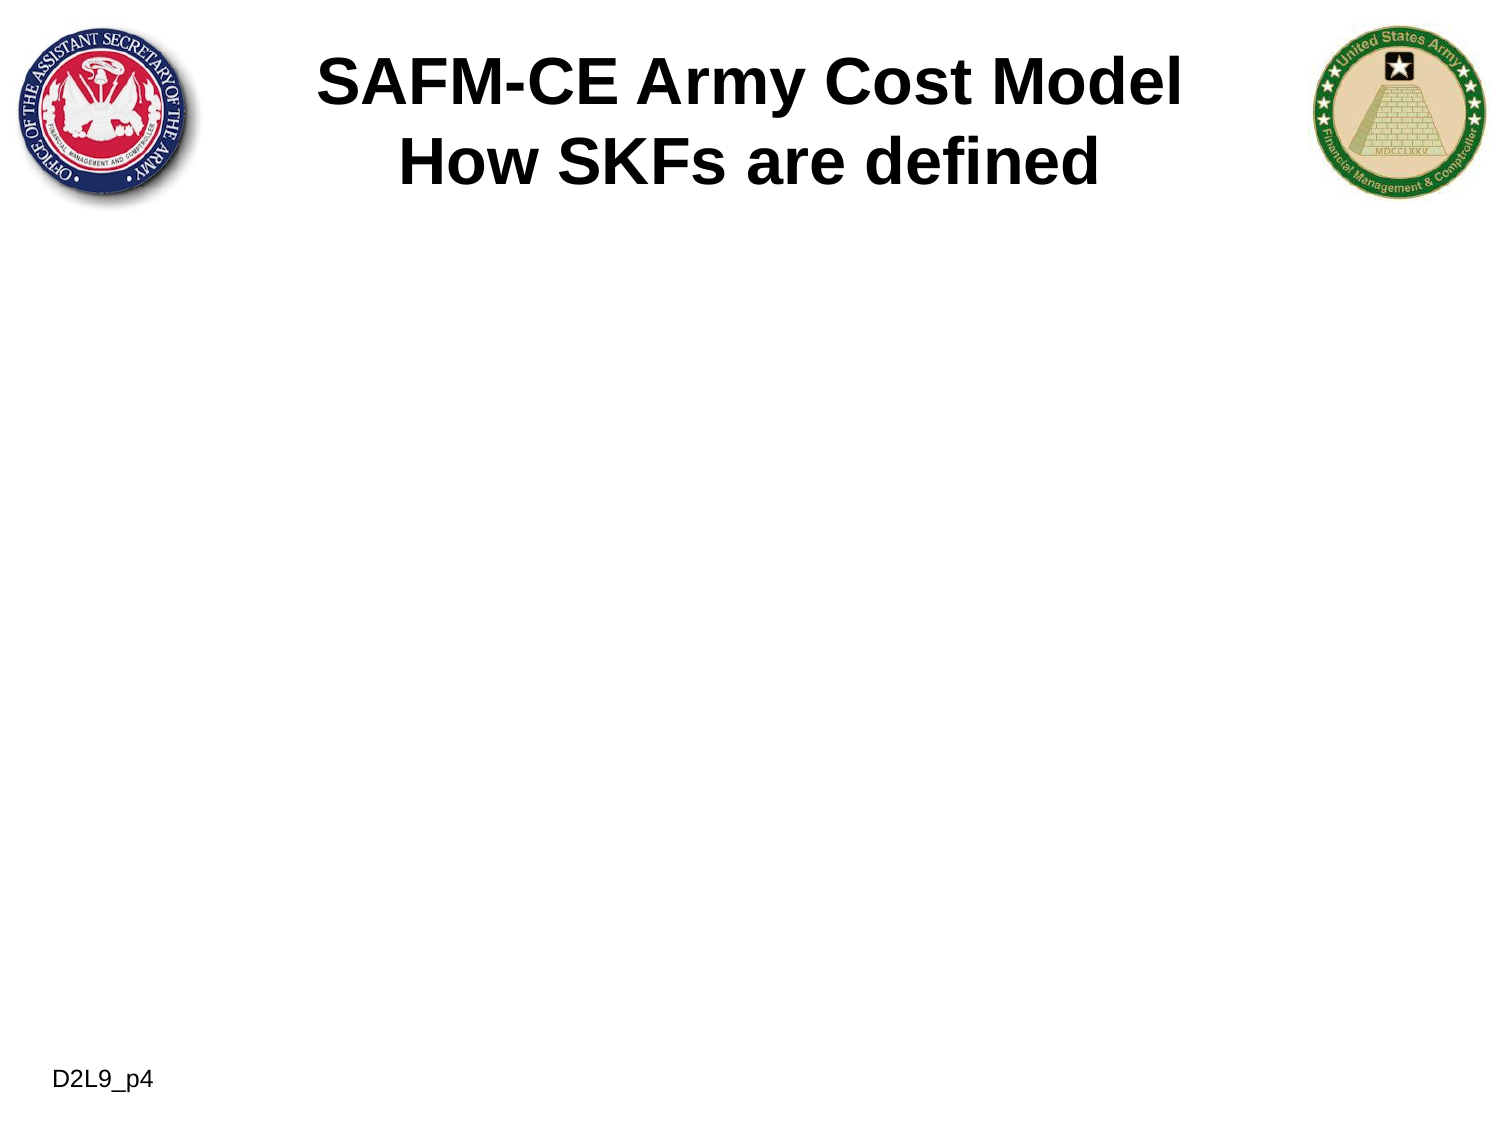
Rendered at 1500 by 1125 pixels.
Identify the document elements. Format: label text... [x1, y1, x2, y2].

text_box SAFM-CE Army Cost Model How SKFs are defined [200, 37, 1300, 198]
text_box D2L9_p4 [36, 1062, 170, 1093]
picture [8, 18, 213, 222]
picture [1308, 23, 1490, 202]
